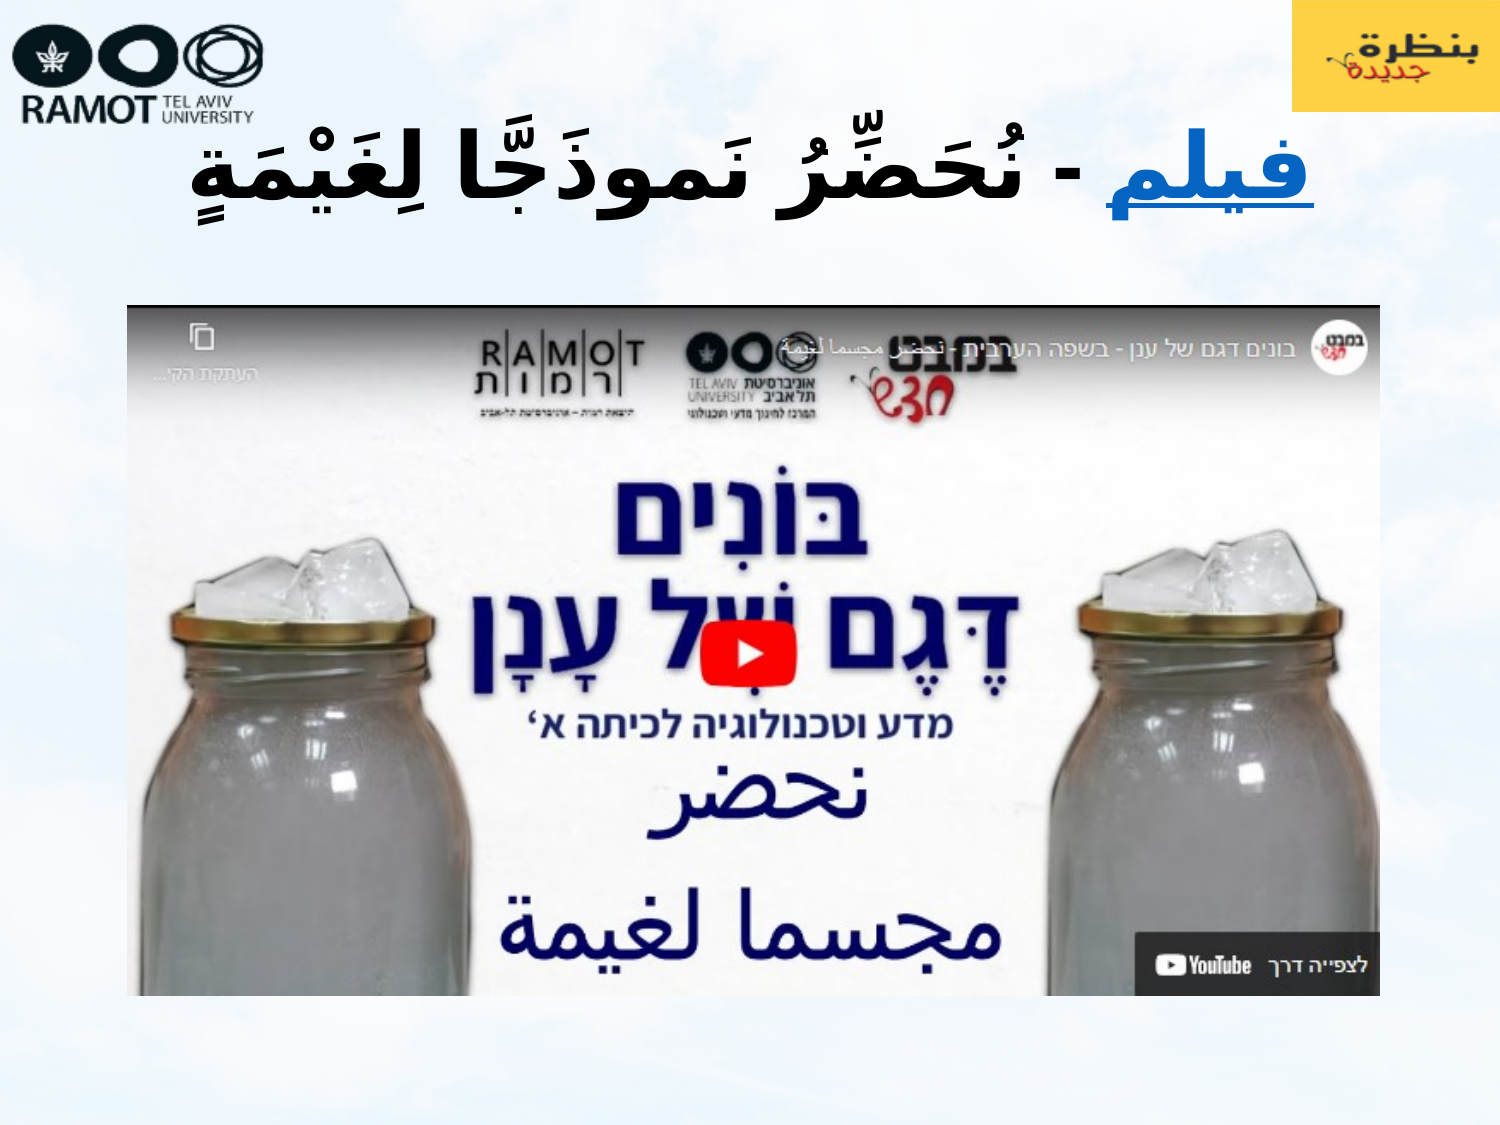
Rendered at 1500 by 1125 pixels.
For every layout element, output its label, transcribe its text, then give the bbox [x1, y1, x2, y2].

picture [0, 11, 277, 135]
title نُحَضِّرُ نَموذَجَّا لِغَيْمَةٍ - فيلم [103, 59, 1397, 278]
picture [1292, 0, 1500, 112]
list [127, 305, 1380, 996]
